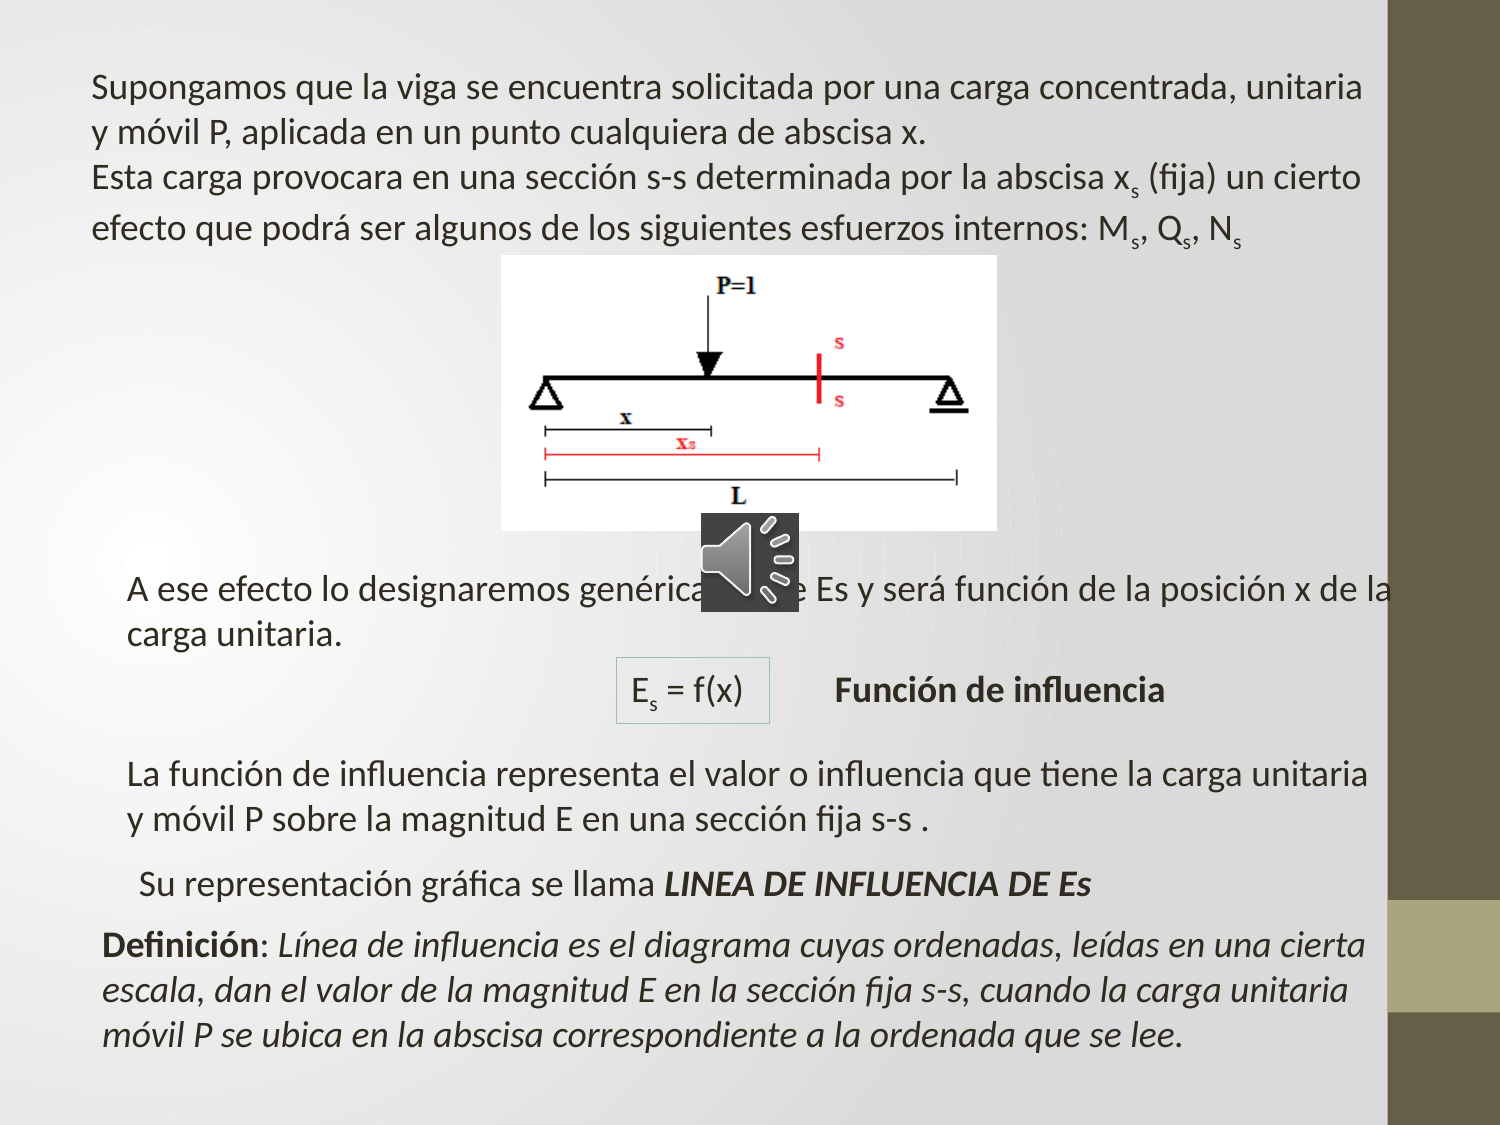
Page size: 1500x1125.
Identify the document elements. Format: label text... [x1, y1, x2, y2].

picture [500, 255, 998, 613]
text_box Definición: Línea de influencia es el diagrama cuyas ordenadas, leídas en una cierta escala, dan el valor de la magnitud E en la sección fija s-s, cuando la carga unitaria móvil P se ubica en la abscisa correspondiente a la ordenada que se lee. [87, 912, 1411, 1063]
text_box Función de influencia [820, 657, 1305, 717]
text_box A ese efecto lo designaremos genéricamente Es y será función de la posición x de la carga unitaria. [112, 556, 1412, 662]
text_box Es = f(x) [616, 657, 770, 724]
text_box Supongamos que la viga se encuentra solicitada por una carga concentrada, unitaria y móvil P, aplicada en un punto cualquiera de abscisa x. Esta carga provocara en una sección s-s determinada por la abscisa xs (fija) un cierto efecto que podrá ser algunos de los siguientes esfuerzos internos: Ms, Qs, Ns [76, 54, 1400, 262]
text_box La función de influencia representa el valor o influencia que tiene la carga unitaria y móvil P sobre la magnitud E en una sección fija s-s . [112, 741, 1400, 847]
text_box Su representación gráfica se llama LINEA DE INFLUENCIA DE Es [123, 851, 1400, 911]
